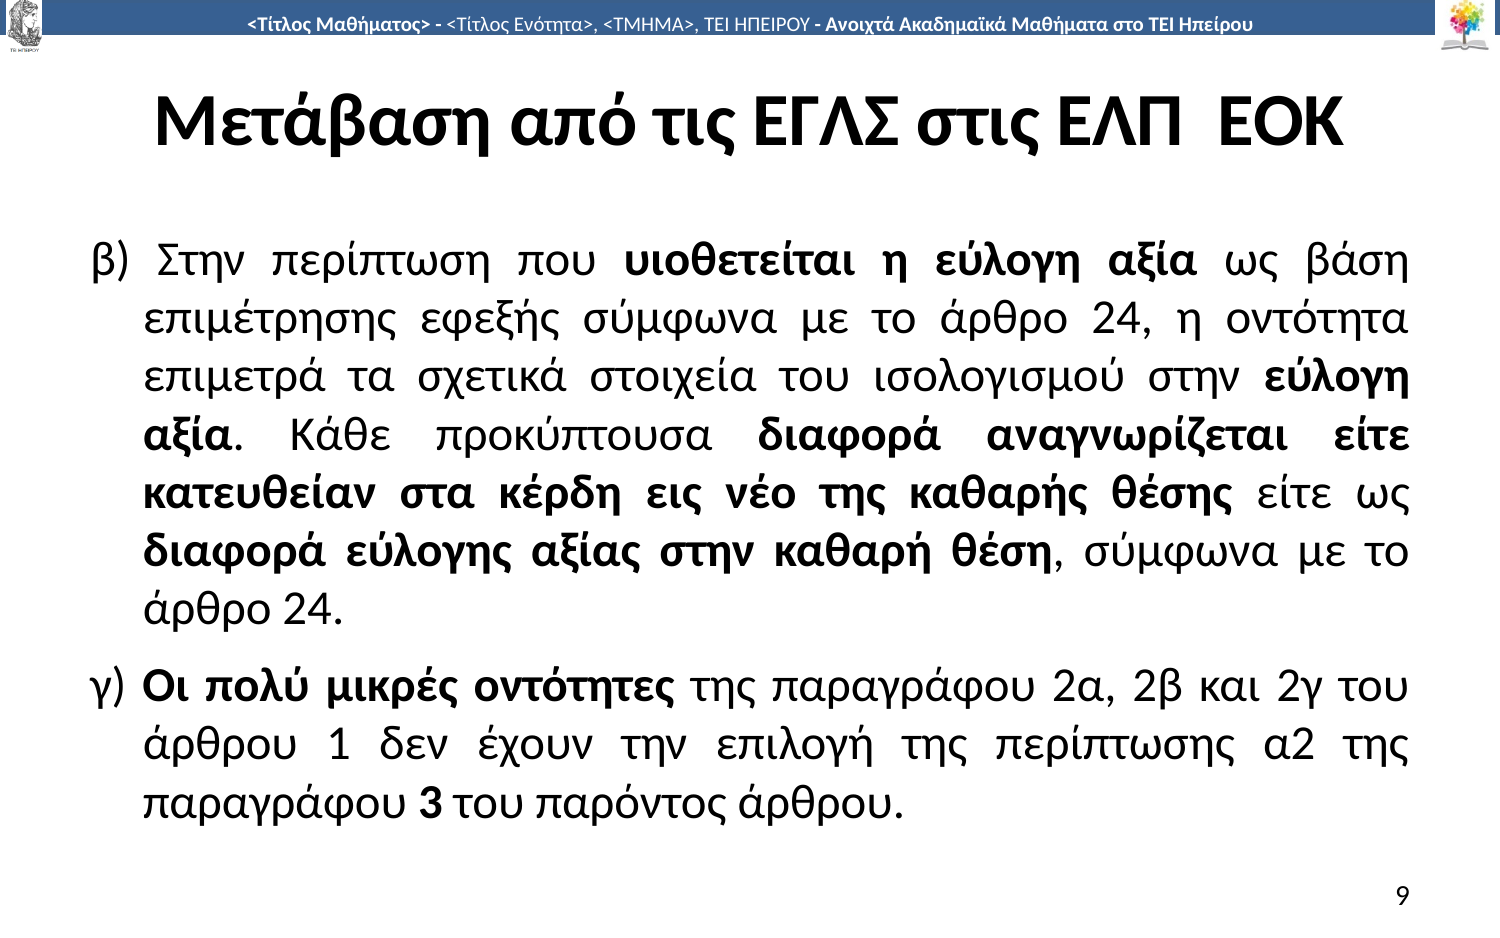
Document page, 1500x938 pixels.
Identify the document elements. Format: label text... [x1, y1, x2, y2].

title Μετάβαση από τις ΕΓΛΣ στις ΕΛΠ ΕΟΚ [74, 37, 1426, 194]
picture [6, 0, 42, 54]
list β) Στην περίπτωση που υιοθετείται η εύλογη αξία ως βάση επιμέτρησης εφεξής σύμφωνα με το άρθρο 24, η οντότητα επιμετρά τα σχετικά στοιχεία του ισολογισμού στην εύλογη αξία. Κάθε προκύπτουσα διαφορά αναγνωρίζεται είτε κατευθείαν στα κέρδη εις νέο της καθαρής θέσης είτε ως διαφορά εύλογης αξίας στην καθαρή θέση, σύμφωνα με το άρθρο 24. γ) Οι πολύ μικρές οντότητες της παραγράφου 2α, 2β και 2γ του άρθρου 1 δεν έχουν την επιλογή της περίπτωσης α2 της παραγράφου 3 του παρόντος άρθρου. [74, 218, 1426, 838]
picture [1435, 0, 1495, 52]
slide_number 9 [1074, 868, 1425, 919]
